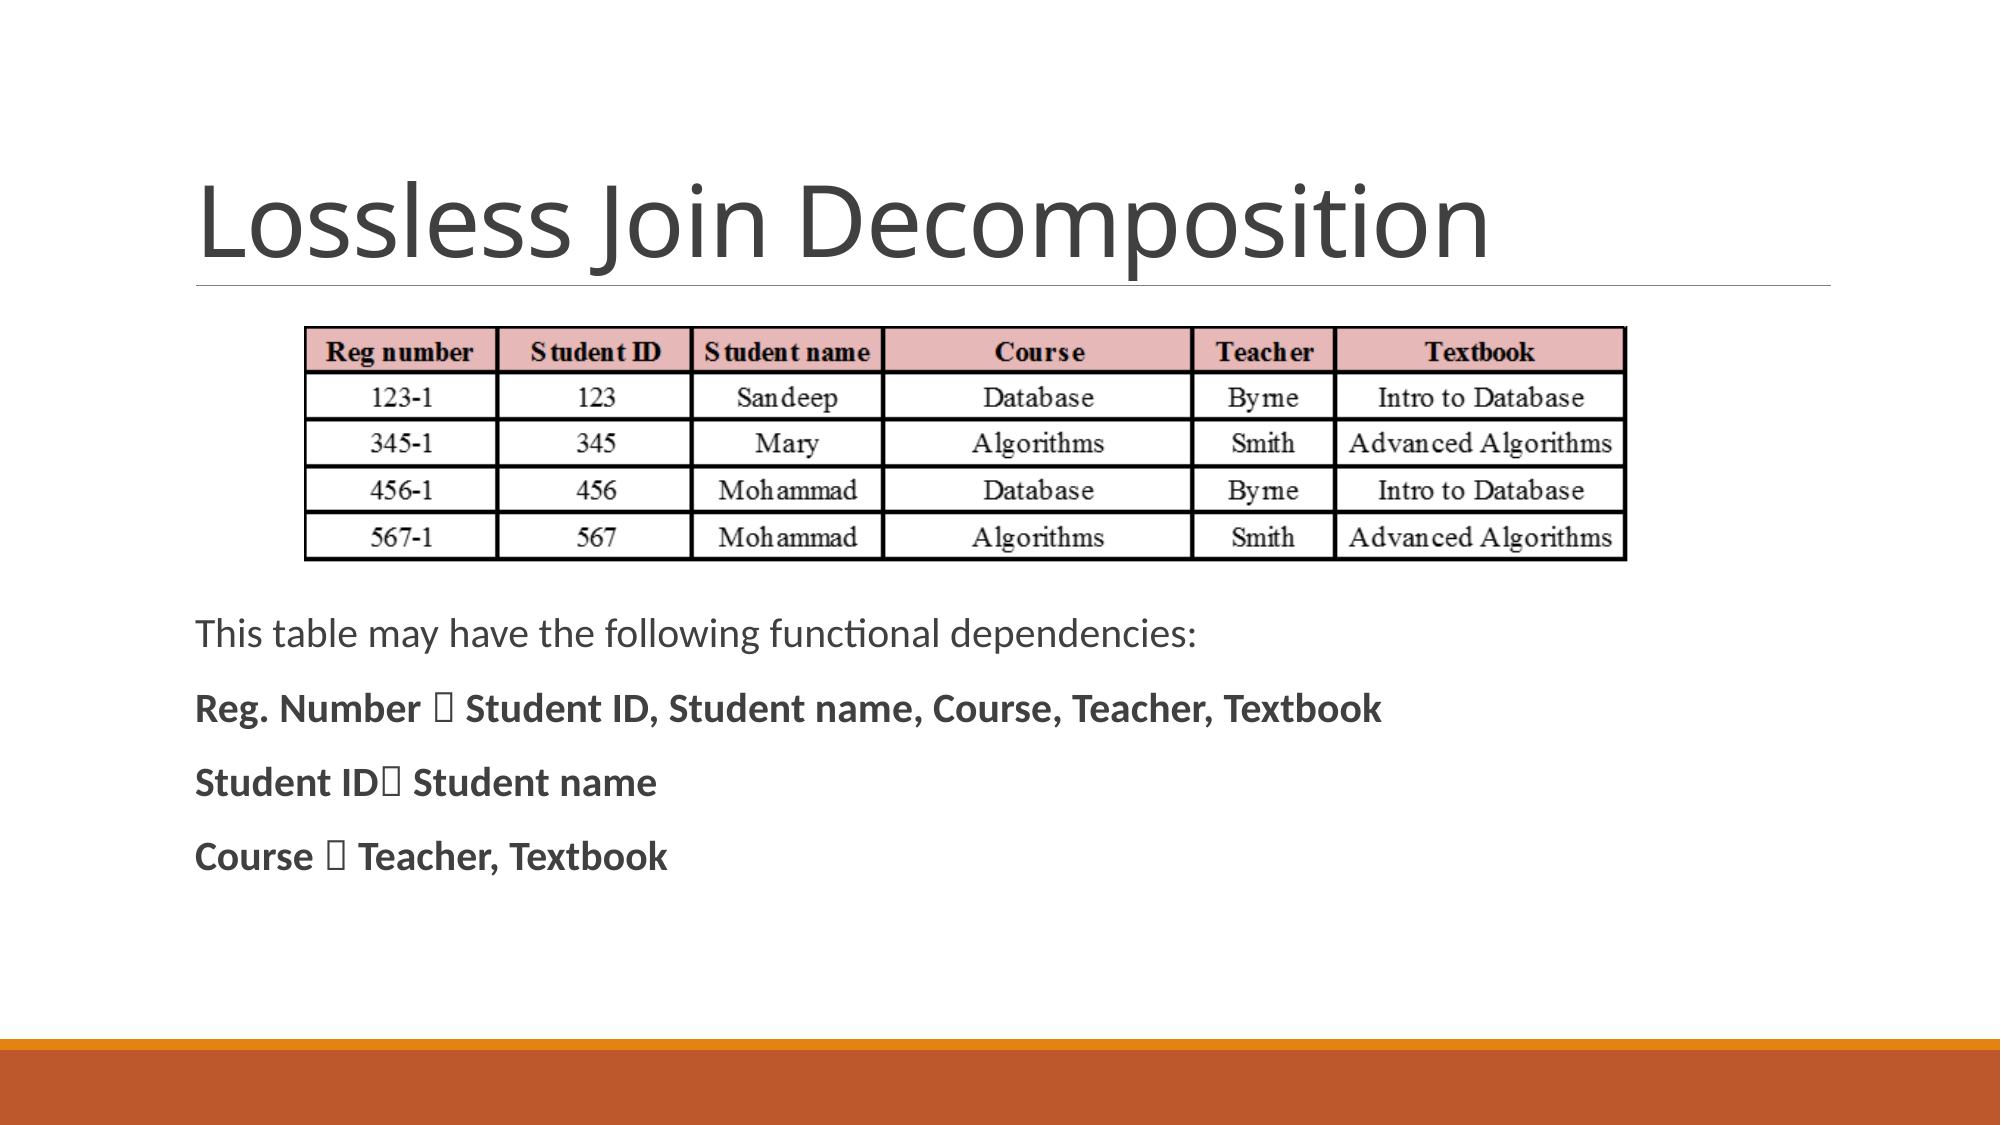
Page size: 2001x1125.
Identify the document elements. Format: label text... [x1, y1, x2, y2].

picture [303, 325, 1629, 564]
title Lossless Join Decomposition [180, 47, 1830, 285]
list This table may have the following functional dependencies: Reg. Number  Student ID, Student name, Course, Teacher, Textbook Student ID Student name Course  Teacher, Textbook [180, 302, 1830, 963]
